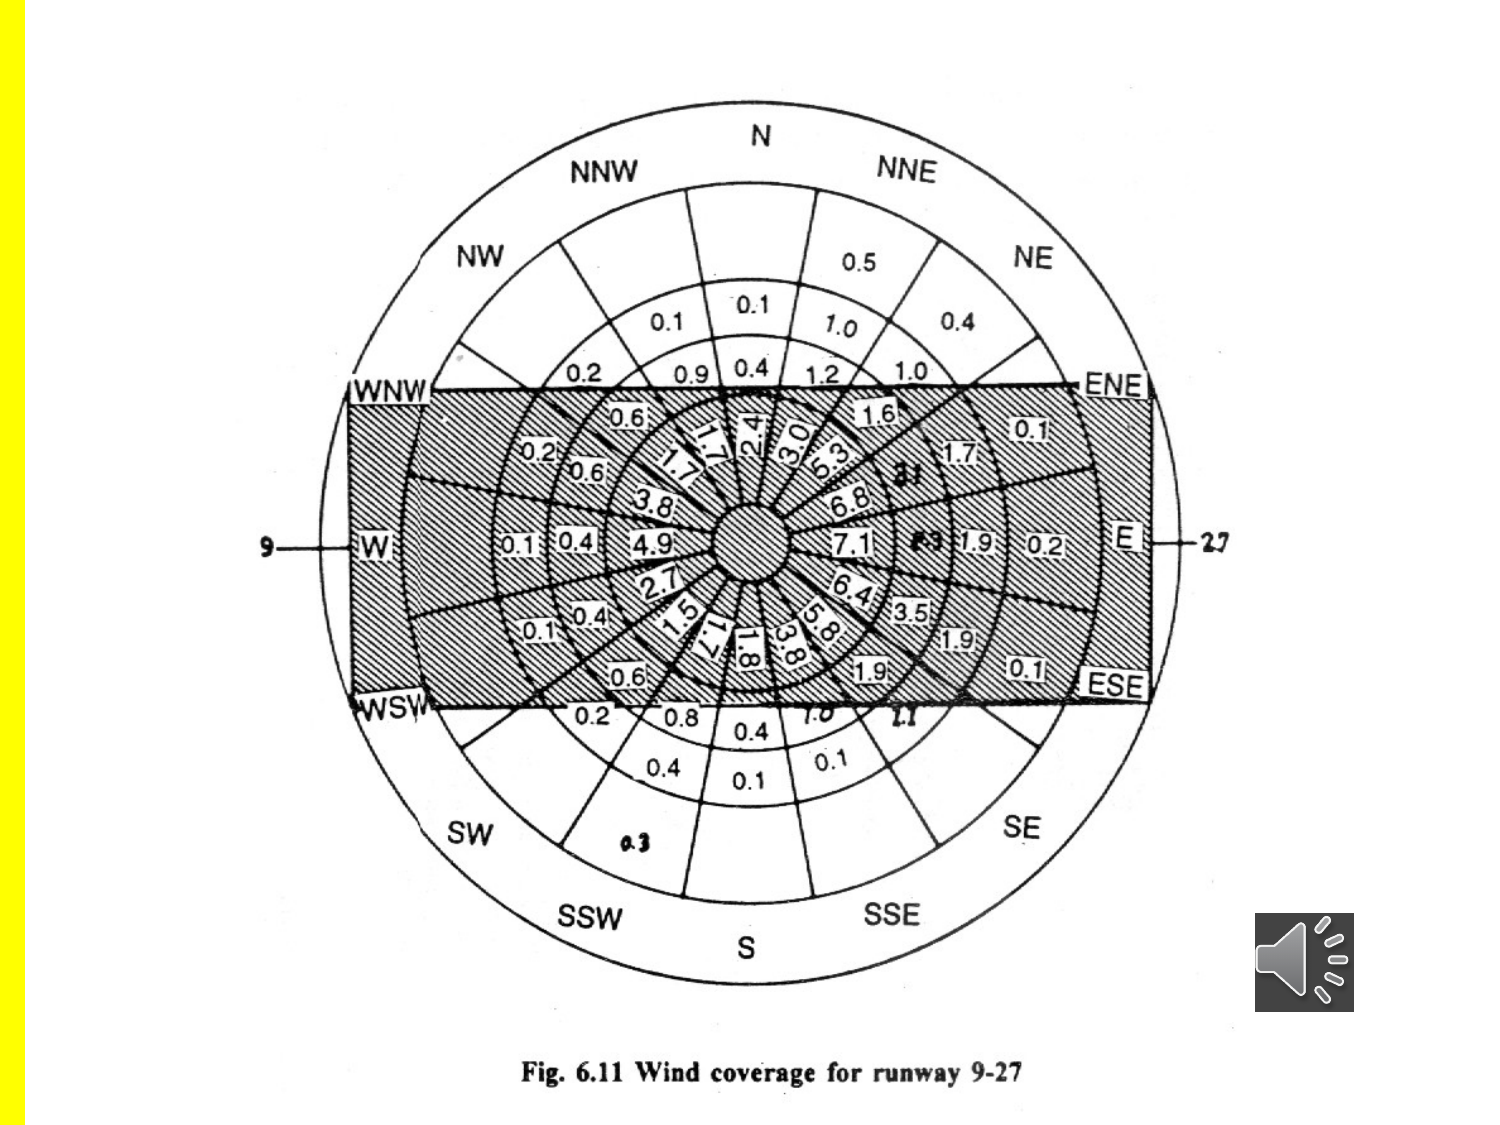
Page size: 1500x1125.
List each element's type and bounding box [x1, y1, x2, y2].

picture [1254, 912, 1355, 1013]
picture [225, 62, 1251, 1112]
